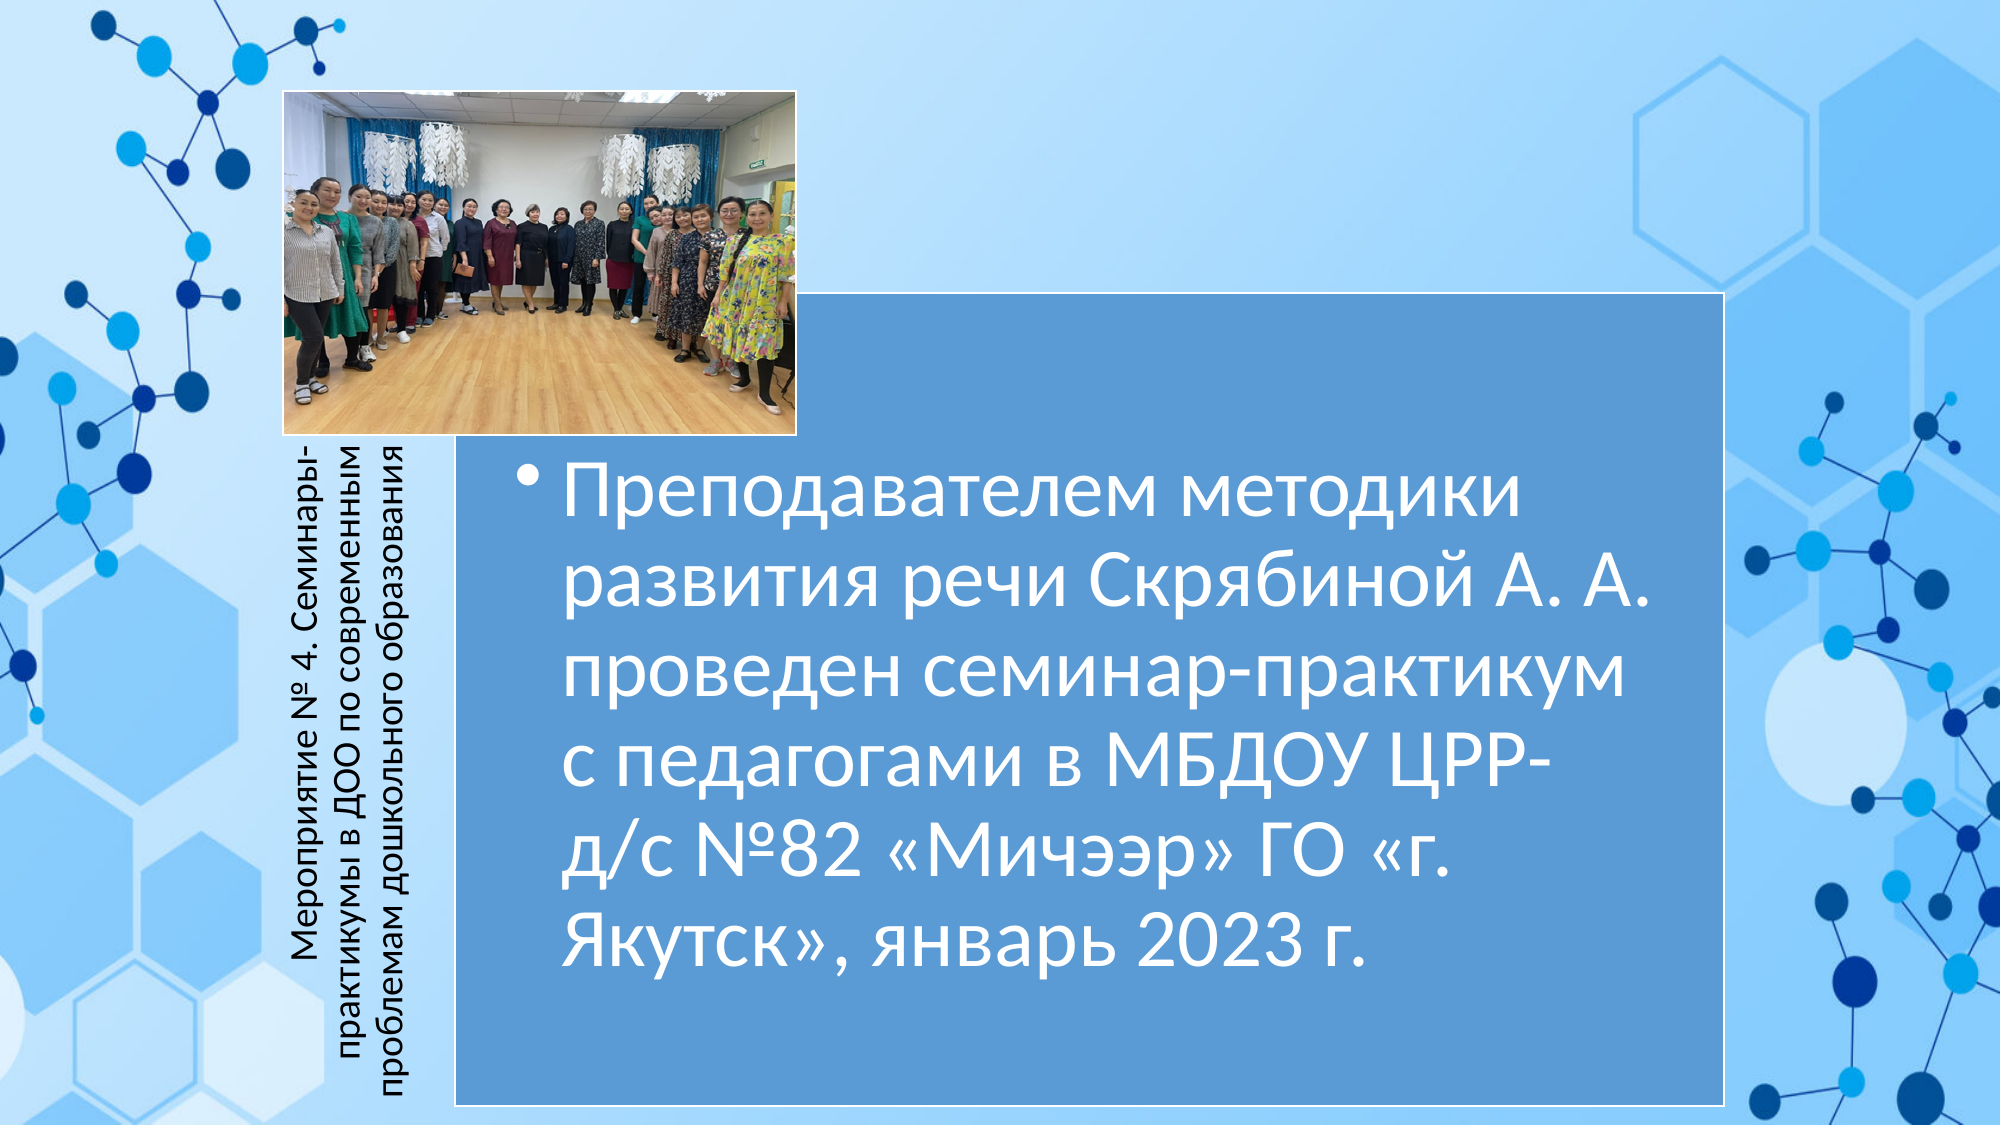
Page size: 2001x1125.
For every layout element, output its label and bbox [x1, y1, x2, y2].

text_box [172, 65, 1750, 1108]
picture [0, 0, 2000, 1125]
